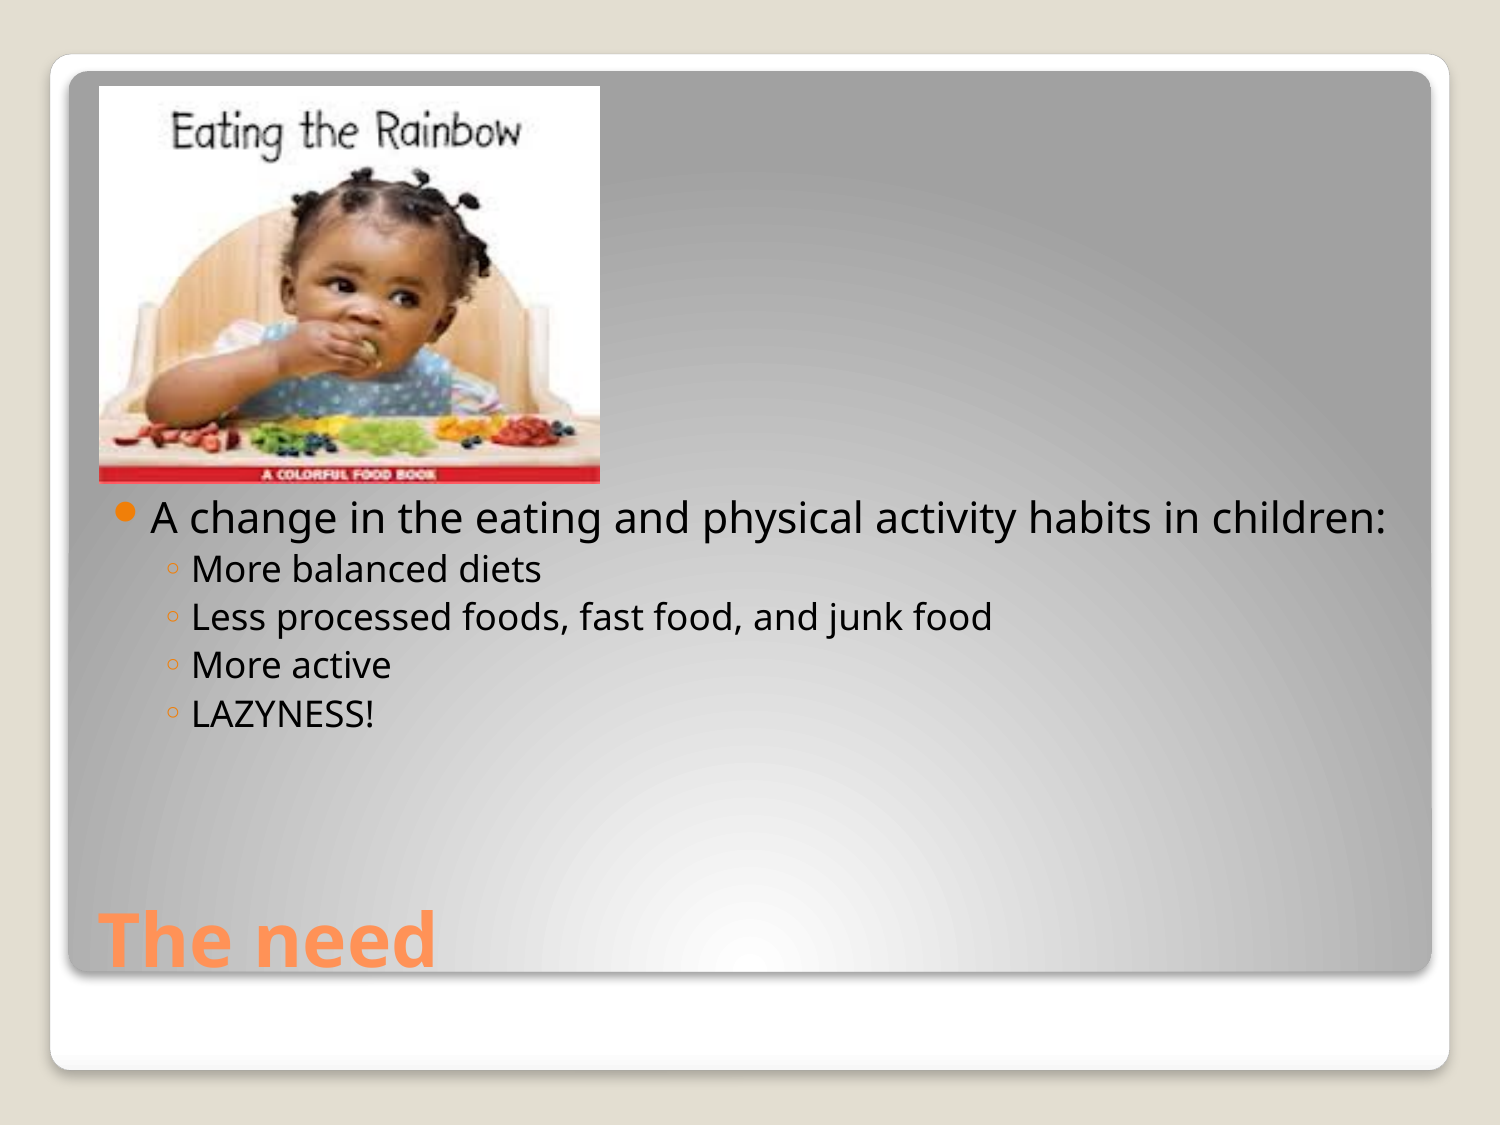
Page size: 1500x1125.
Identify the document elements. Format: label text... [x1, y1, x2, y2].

title The need [82, 817, 1425, 990]
list A change in the eating and physical activity habits in children: More balanced diets Less processed foods, fast food, and junk food More active LAZYNESS! [82, 86, 1425, 774]
picture [99, 86, 600, 485]
